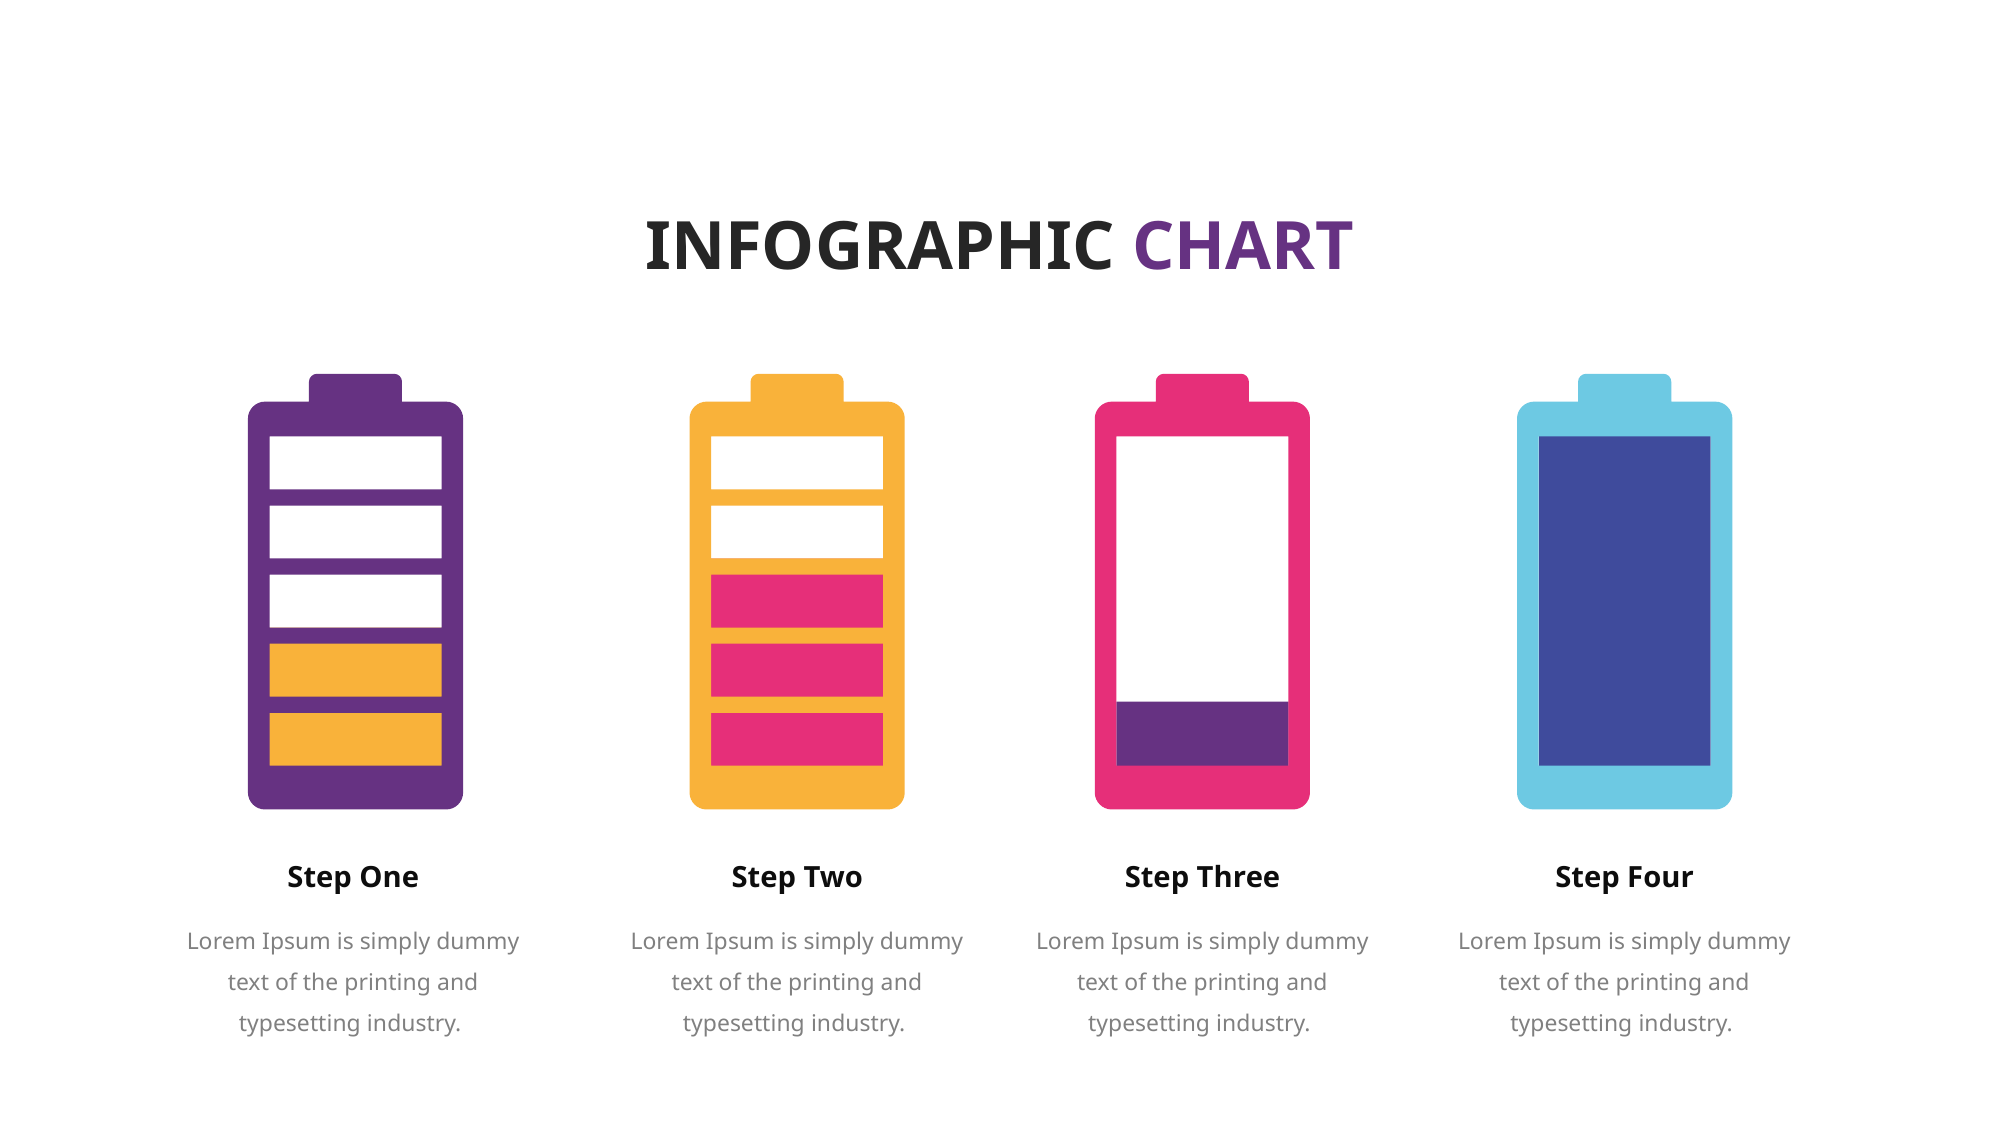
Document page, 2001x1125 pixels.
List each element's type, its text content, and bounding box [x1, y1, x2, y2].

text_box Lorem Ipsum is simply dummy text of the printing and typesetting industry. [1002, 905, 1403, 1044]
text_box Step Four [1446, 851, 1803, 902]
text_box Lorem Ipsum is simply dummy text of the printing and typesetting industry. [153, 905, 554, 1044]
text_box Step Three [1024, 851, 1381, 902]
text_box Lorem Ipsum is simply dummy text of the printing and typesetting industry. [597, 905, 998, 1044]
text_box Step Two [619, 851, 976, 902]
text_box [1516, 373, 1733, 810]
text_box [1094, 373, 1310, 810]
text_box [247, 373, 464, 810]
text_box Lorem Ipsum is simply dummy text of the printing and typesetting industry. [1424, 905, 1825, 1044]
text_box Step One [175, 851, 532, 902]
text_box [689, 373, 905, 810]
text_box INFOGRAPHIC CHART [553, 195, 1447, 291]
